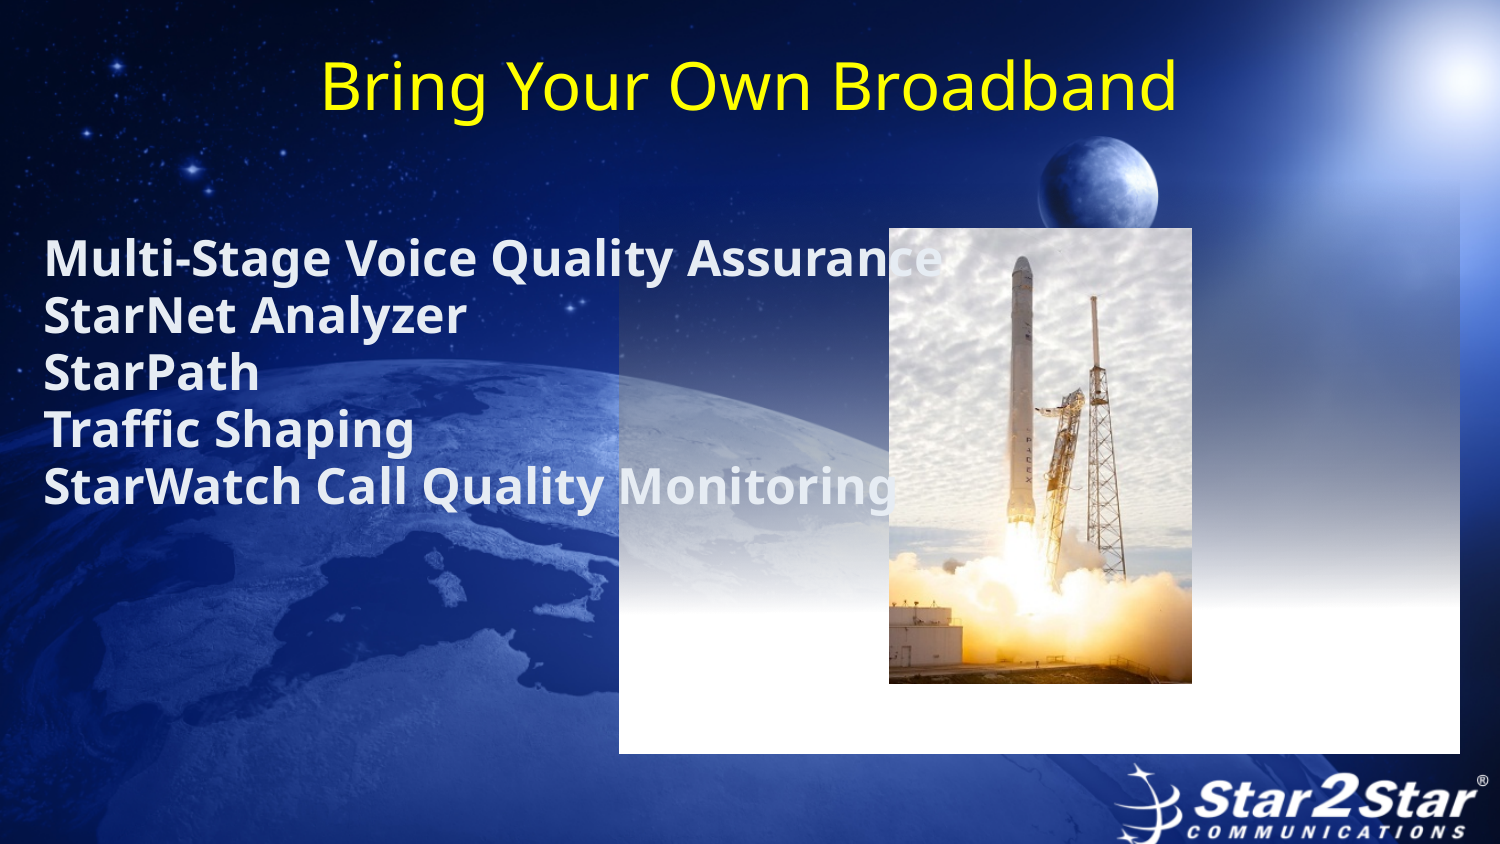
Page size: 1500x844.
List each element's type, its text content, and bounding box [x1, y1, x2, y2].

title Bring Your Own Broadband [75, 13, 1425, 154]
picture [0, 0, 1500, 844]
text_box Multi-Stage Voice Quality Assurance StarNet Analyzer StarPath Traffic Shaping StarWatch Call Quality Monitoring [0, 170, 987, 782]
